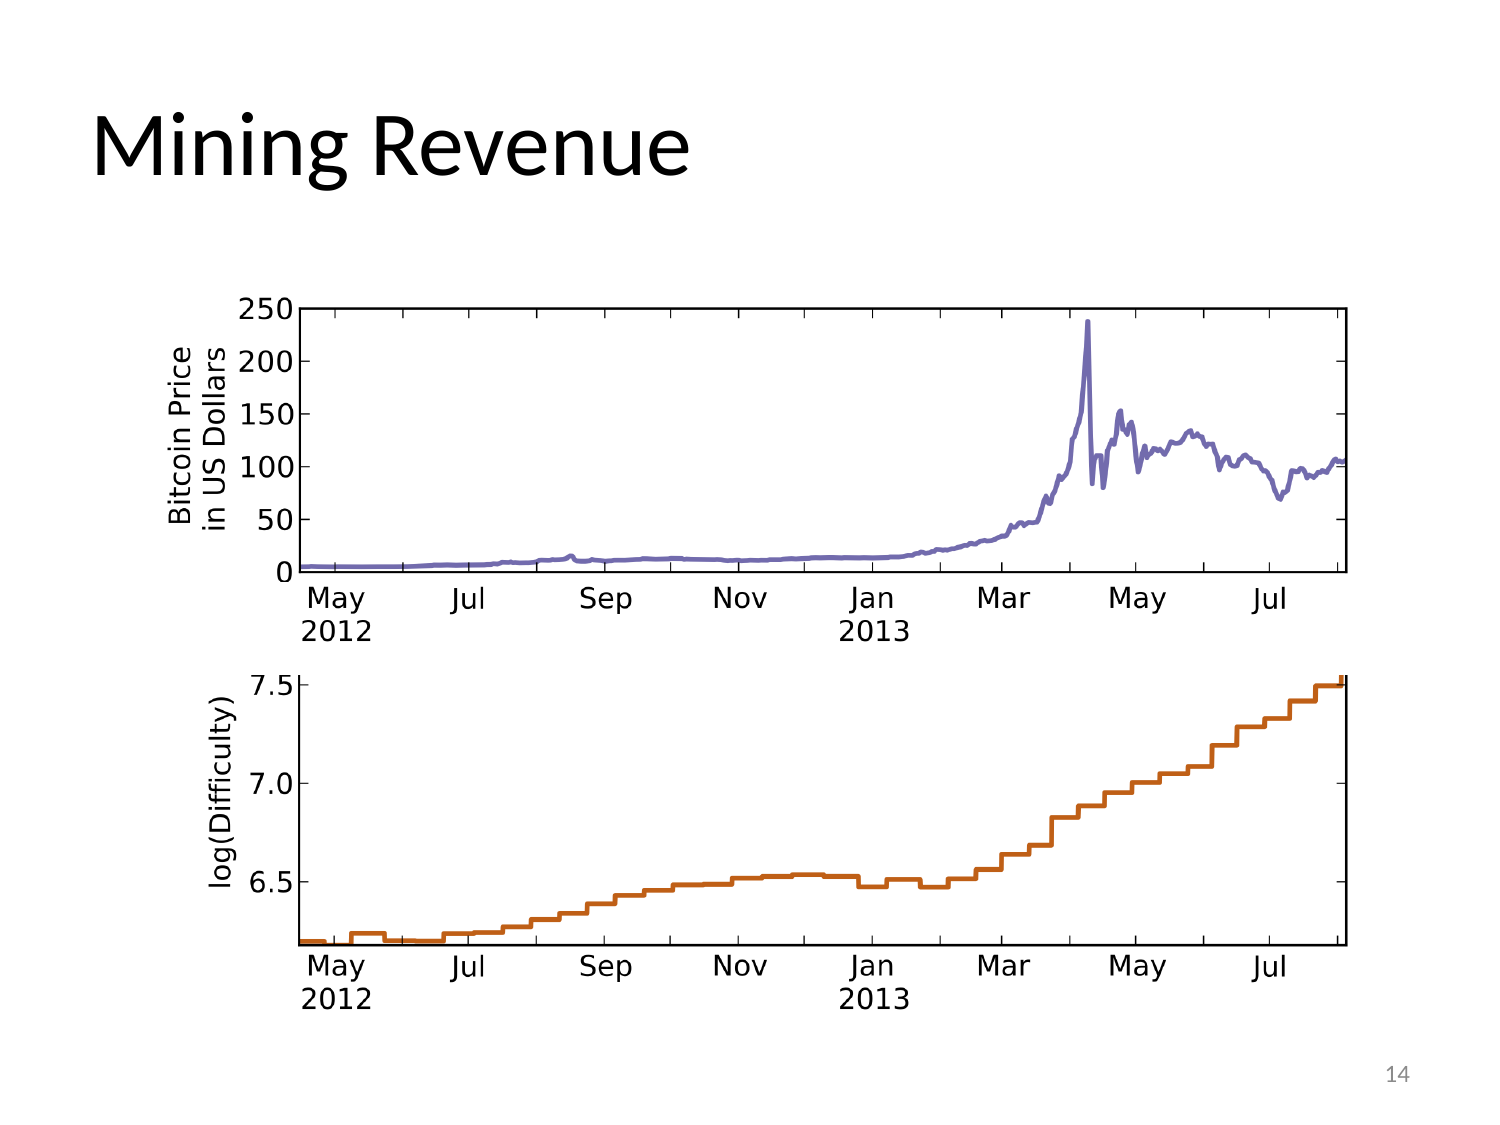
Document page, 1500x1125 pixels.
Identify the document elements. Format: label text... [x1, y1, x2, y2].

title Mining Revenue [75, 45, 1425, 233]
picture [131, 266, 1378, 1043]
slide_number 14 [1074, 1042, 1425, 1103]
